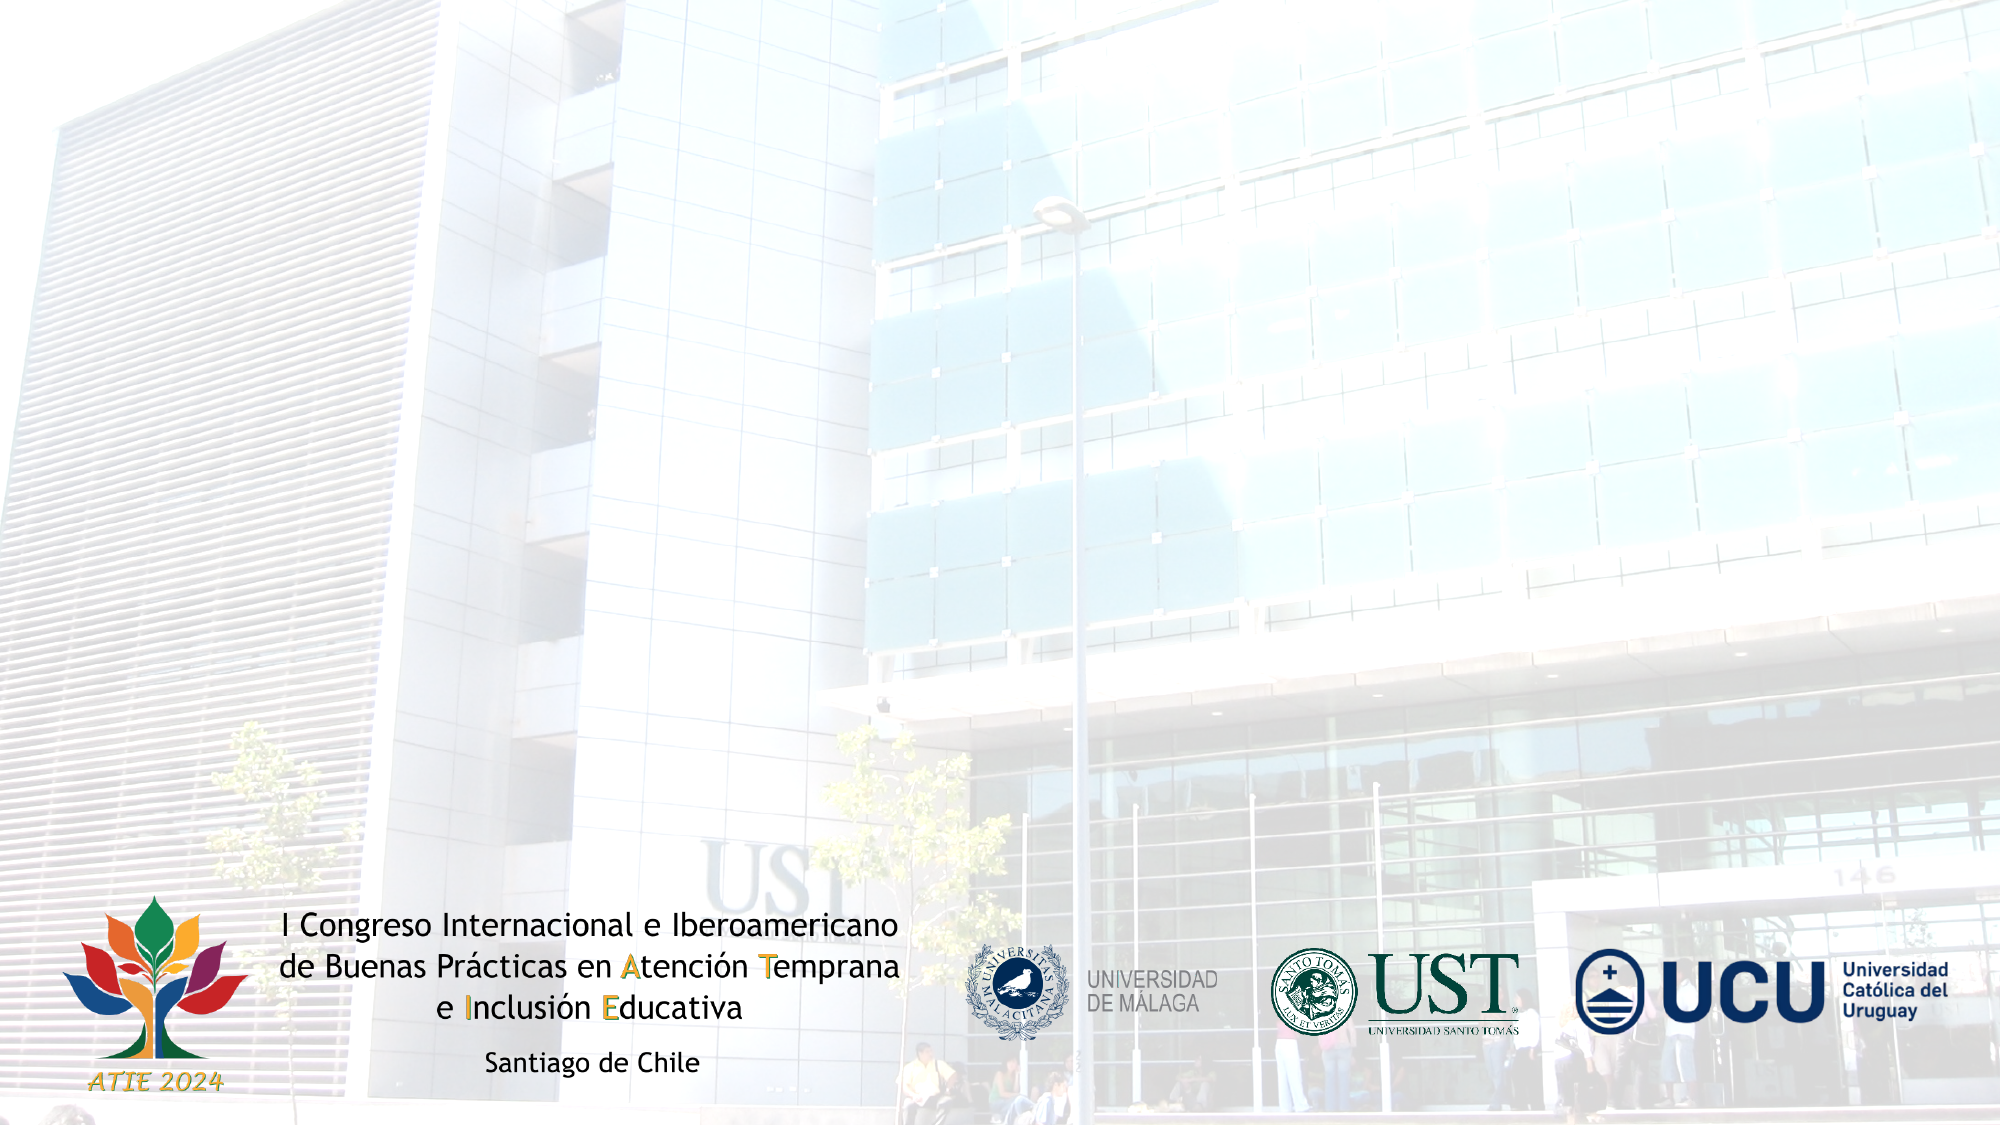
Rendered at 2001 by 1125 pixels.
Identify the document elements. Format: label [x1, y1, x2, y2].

picture [1573, 944, 1949, 1041]
picture [965, 944, 1217, 1041]
picture [1267, 944, 1523, 1041]
picture [51, 887, 914, 1098]
